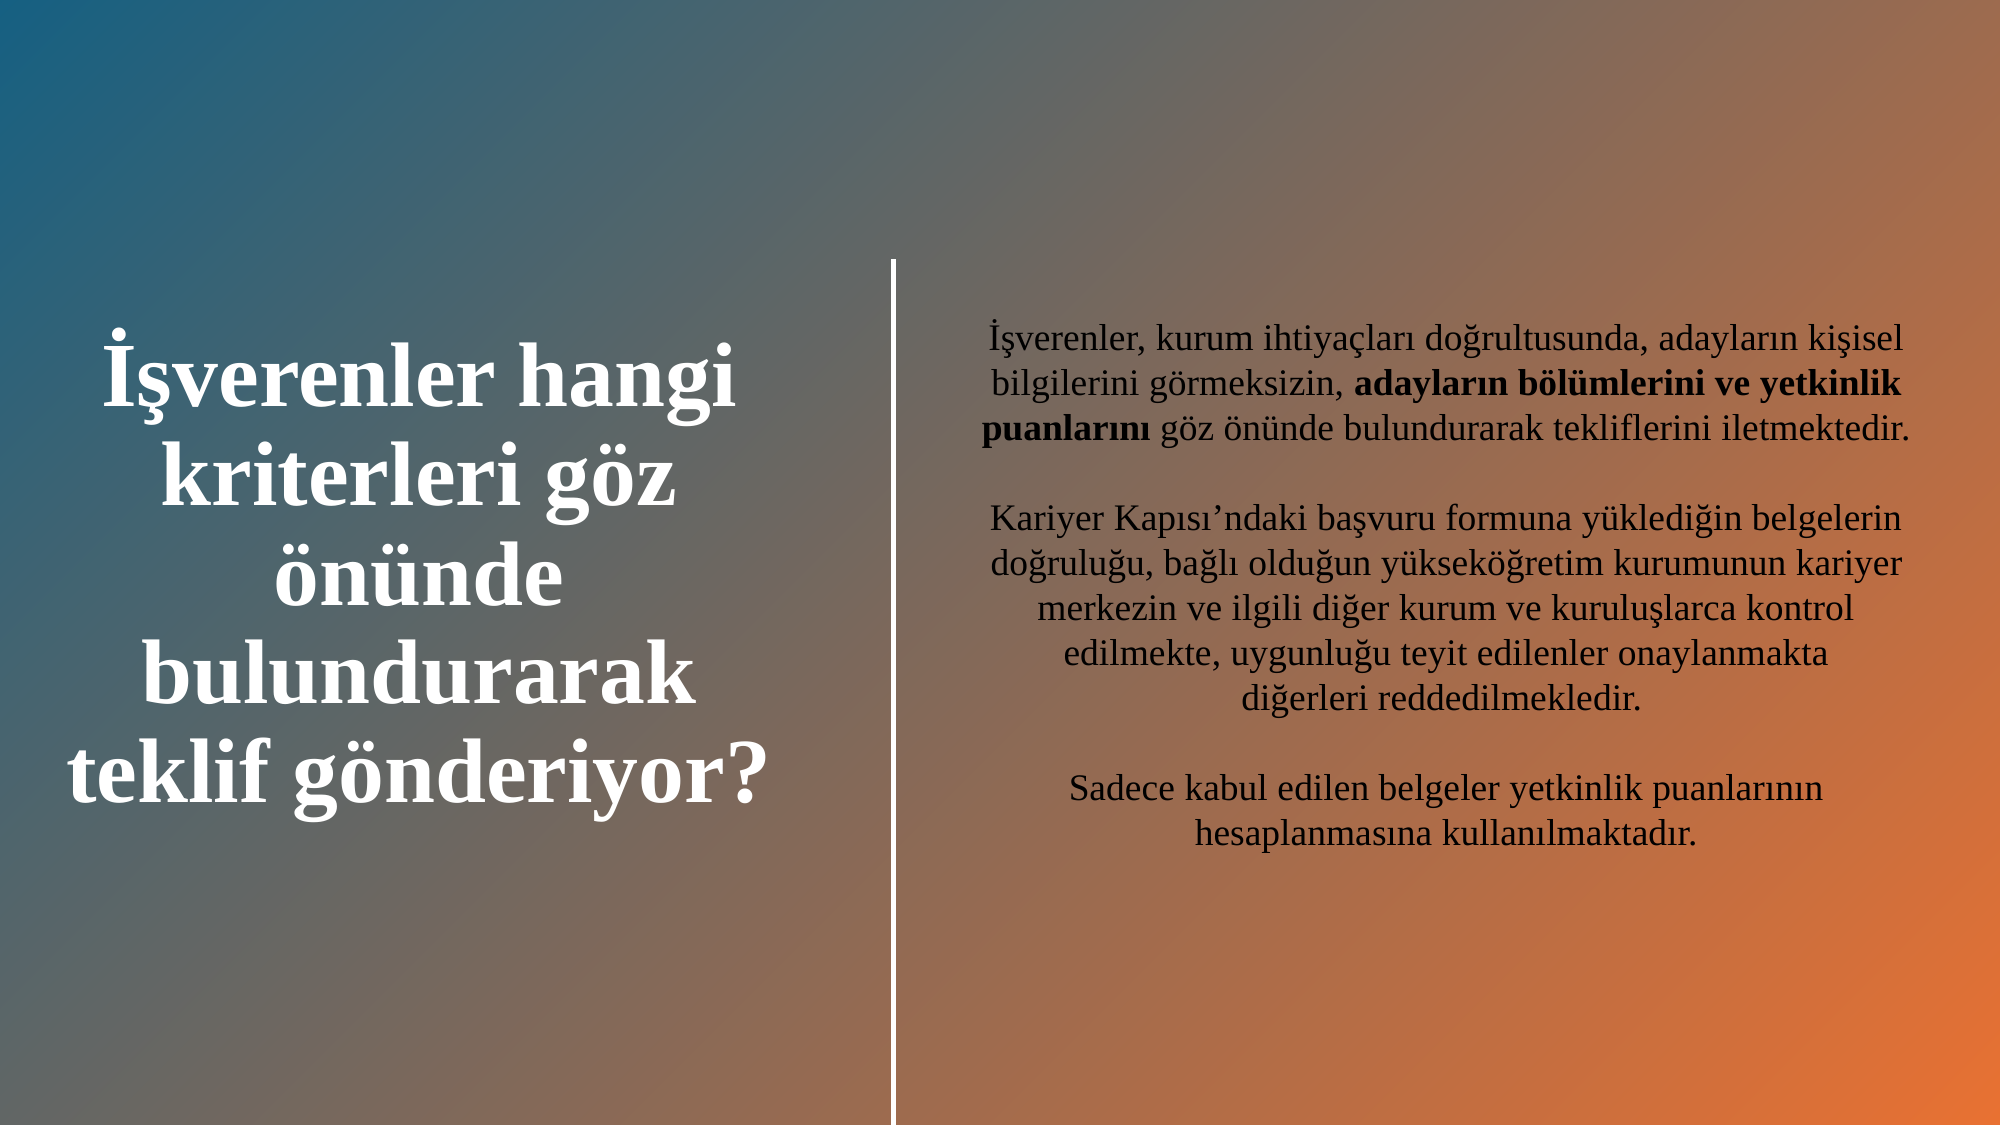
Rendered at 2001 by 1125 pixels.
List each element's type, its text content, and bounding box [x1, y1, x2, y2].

text_box [0, 0, 2000, 1125]
text_box İşverenler, kurum ihtiyaçları doğrultusunda, adayların kişisel bilgilerini görmeksizin, adayların bölümlerini ve yetkinlik puanlarını göz önünde bulundurarak tekliflerini iletmektedir. Kariyer Kapısı’ndaki başvuru formuna yüklediğin belgelerin doğruluğu, bağlı olduğun yükseköğretim kurumunun kariyer merkezin ve ilgili diğer kurum ve kuruluşlarca kontrol edilmekte, uygunluğu teyit edilenler onaylanmakta diğerleri reddedilmekledir. Sadece kabul edilen belgeler yetkinlik puanlarının hesaplanmasına kullanılmaktadır. [963, 304, 1930, 905]
title İşverenler hangi kriterleri göz önünde bulundurarak teklif gönderiyor? [39, 47, 799, 1103]
